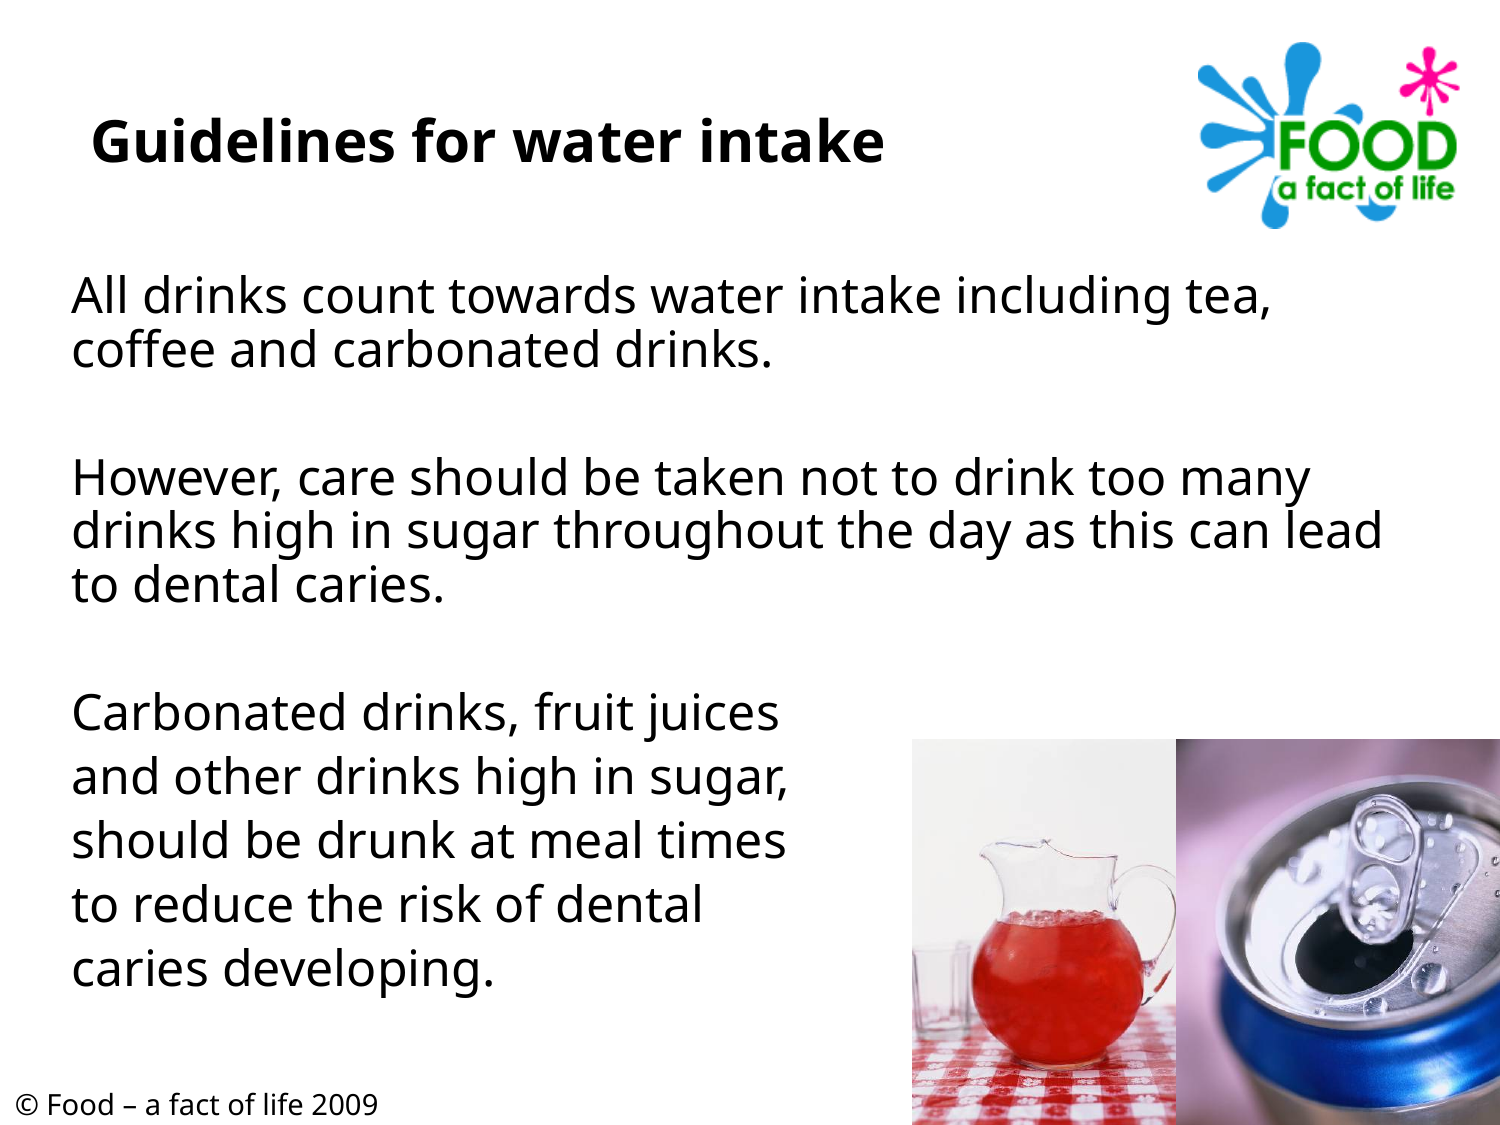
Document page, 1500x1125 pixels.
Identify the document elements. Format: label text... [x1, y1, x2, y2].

picture [1198, 42, 1460, 229]
title Guidelines for water intake [74, 44, 1426, 233]
list All drinks count towards water intake including tea, coffee and carbonated drinks. However, care should be taken not to drink too many drinks high in sugar throughout the day as this can lead to dental caries. Carbonated drinks, fruit juices and other drinks high in sugar, should be drunk at meal times to reduce the risk of dental caries developing. [0, 262, 1426, 1059]
picture [912, 739, 1500, 1125]
